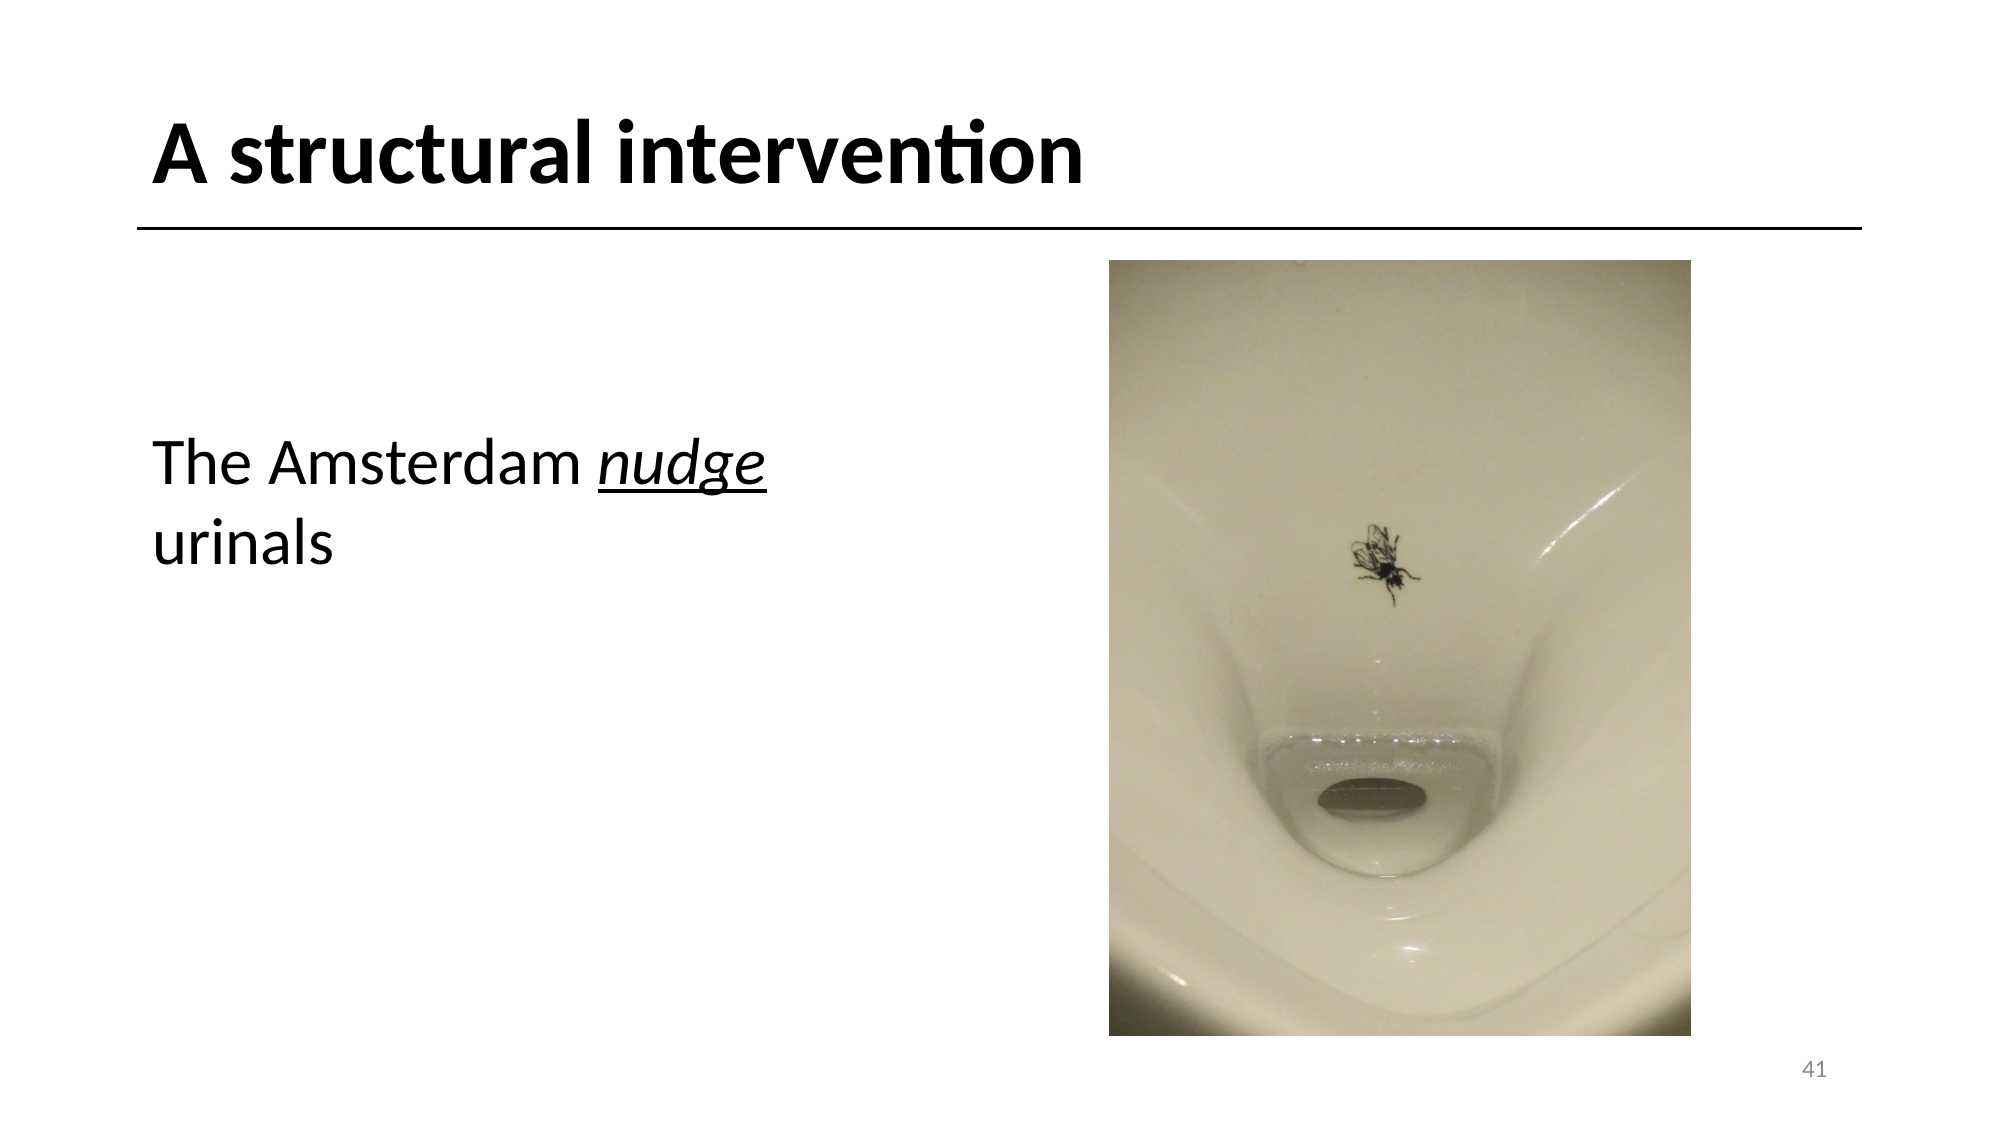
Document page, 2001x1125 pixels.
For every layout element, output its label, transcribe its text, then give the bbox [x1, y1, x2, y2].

title A structural intervention [137, 45, 1863, 263]
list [1109, 260, 1691, 1036]
slide_number 41 [1492, 1035, 1843, 1099]
text_box The Amsterdam nudge urinals [137, 223, 900, 631]
